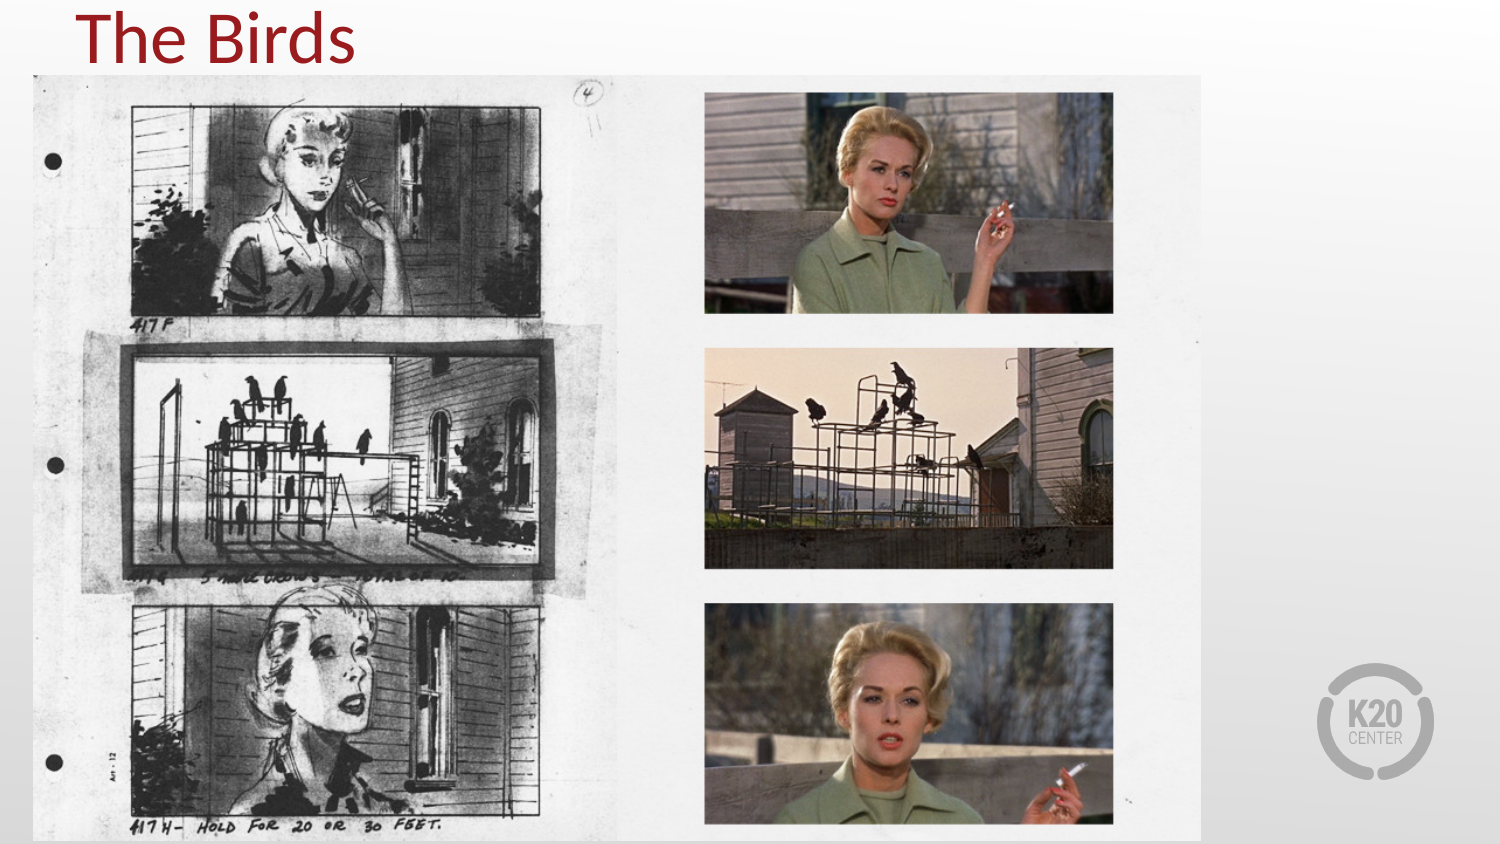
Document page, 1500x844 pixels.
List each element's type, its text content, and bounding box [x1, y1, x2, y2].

picture [1300, 646, 1451, 797]
title The Birds [75, 0, 1425, 79]
picture [32, 75, 1270, 841]
